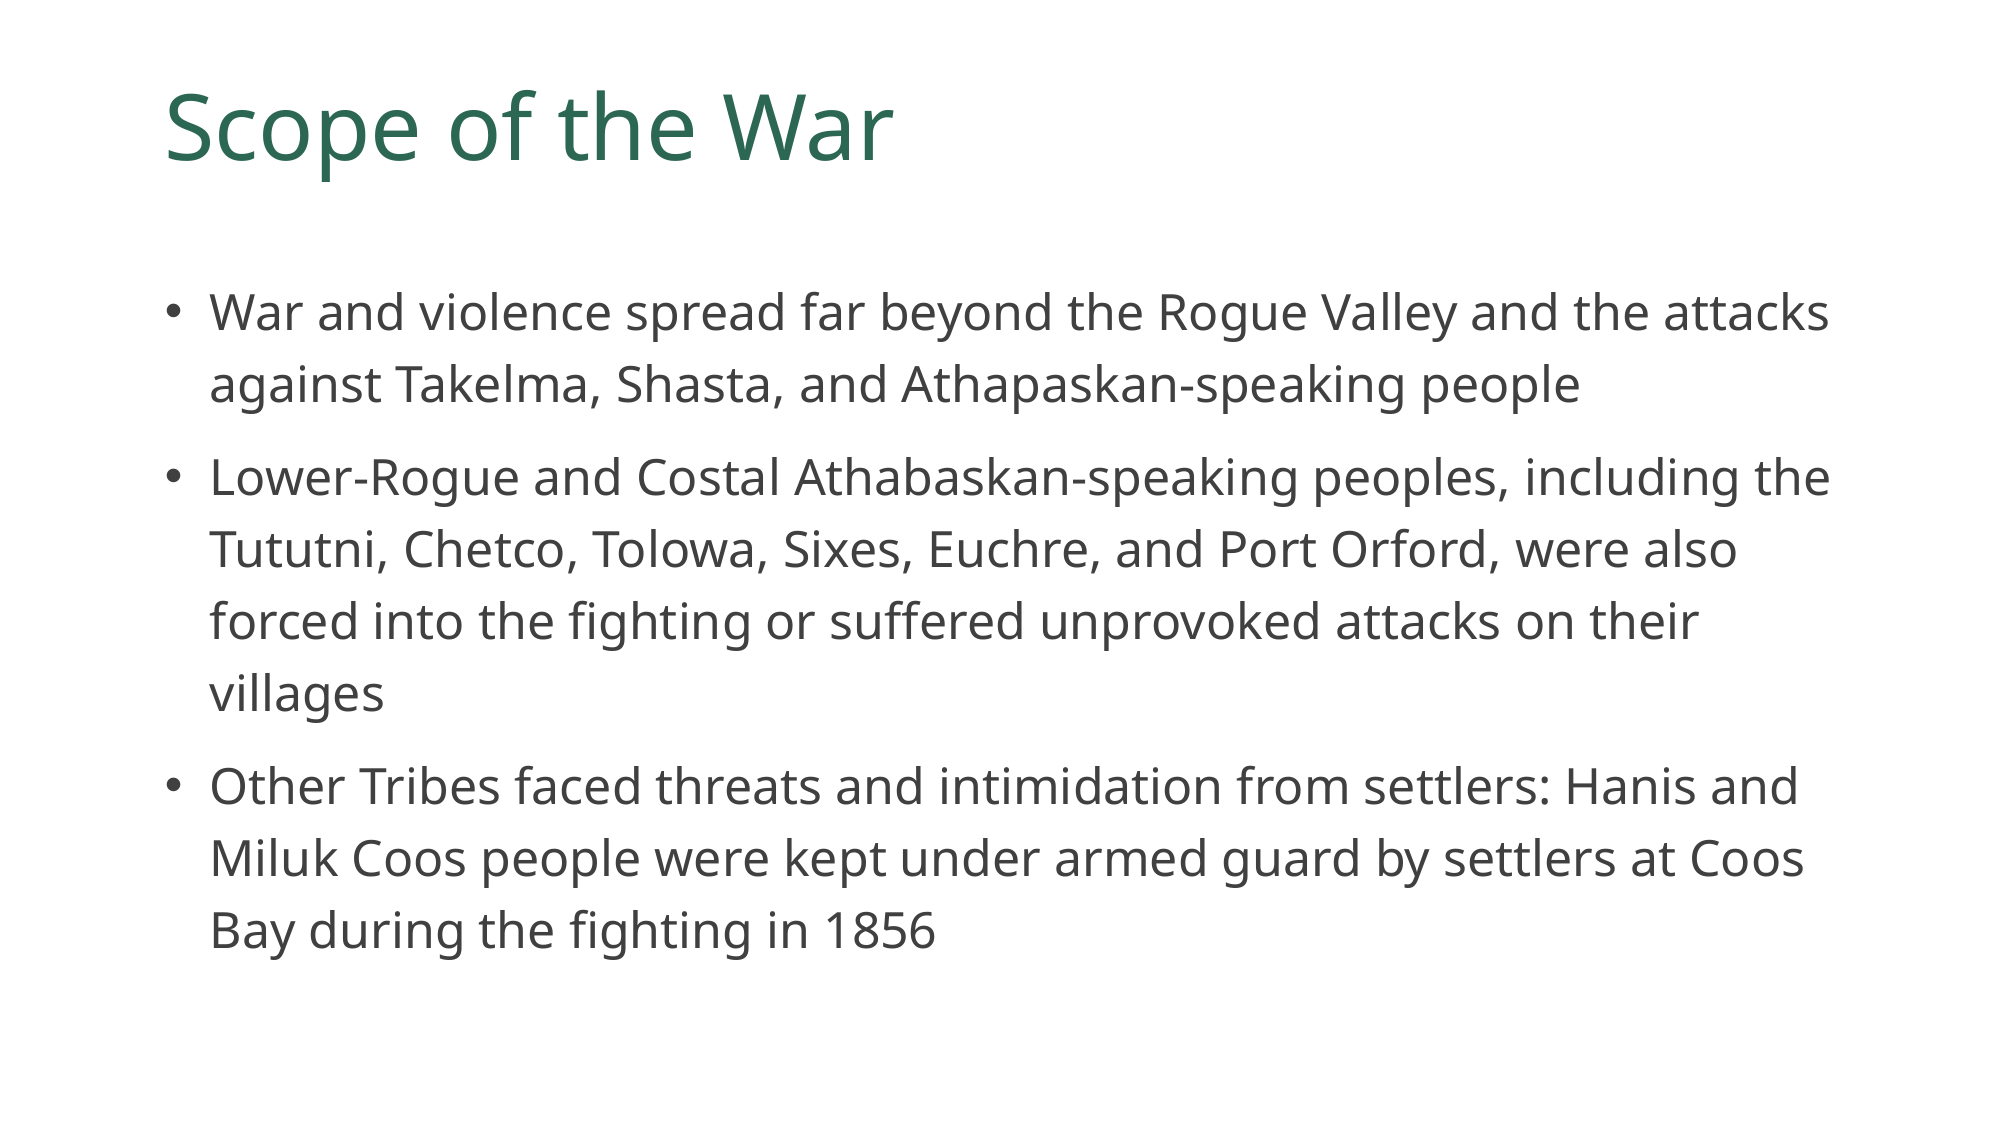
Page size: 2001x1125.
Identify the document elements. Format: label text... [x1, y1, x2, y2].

list War and violence spread far beyond the Rogue Valley and the attacks against Takelma, Shasta, and Athapaskan-speaking people Lower-Rogue and Costal Athabaskan-speaking peoples, including the Tututni, Chetco, Tolowa, Sixes, Euchre, and Port Orford, were also forced into the fighting or suffered unprovoked attacks on their villages Other Tribes faced threats and intimidation from settlers: Hanis and Miluk Coos people were kept under armed guard by settlers at Coos Bay during the fighting in 1856 [164, 268, 1838, 971]
title Scope of the War [164, 81, 1783, 293]
